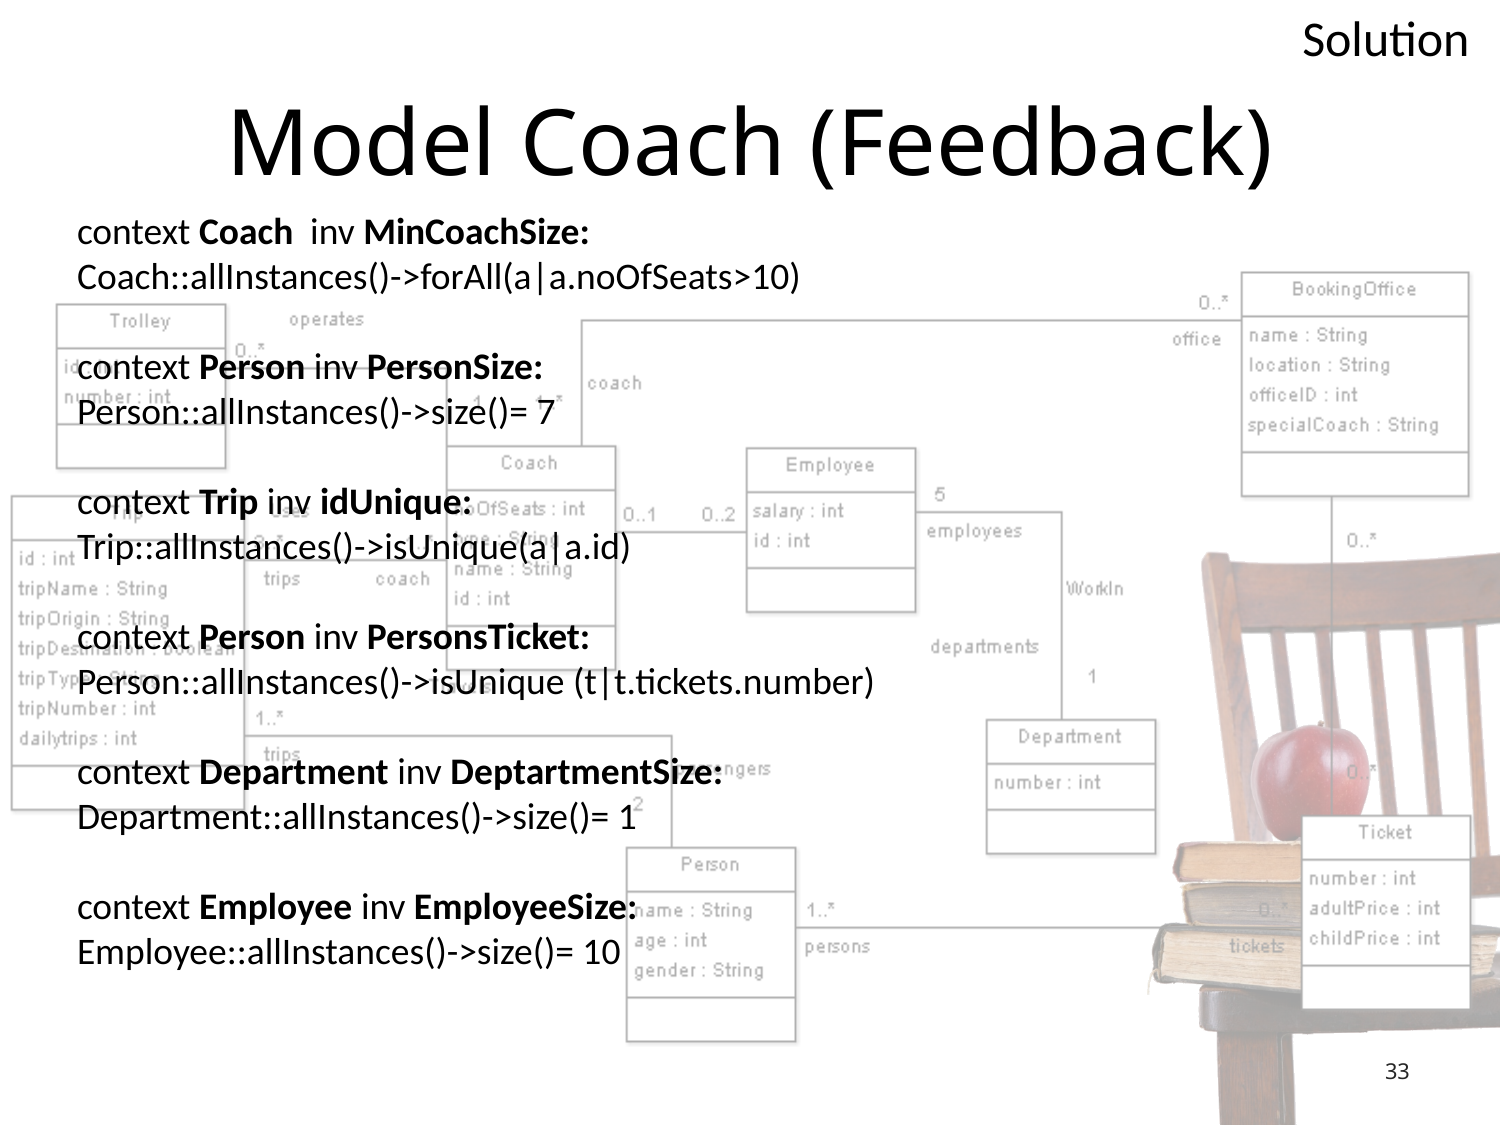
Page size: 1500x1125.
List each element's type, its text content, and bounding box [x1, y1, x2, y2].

text_box context Coach inv MinCoachSize: Coach::allInstances()->forAll(a|a.noOfSeats>10) context Person inv PersonSize: Person::allInstances()->size()= 7 context Trip inv idUnique: Trip::allInstances()->isUnique(a|a.id) context Person inv PersonsTicket: Person::allInstances()->isUnique (t|t.tickets.number) context Department inv DeptartmentSize: Department::allInstances()->size()= 1 context Employee inv EmployeeSize: Employee::allInstances()->size()= 10 [62, 199, 1413, 239]
title Model Coach (Feedback) [75, 45, 1425, 233]
text_box Solution [1287, 0, 1500, 74]
slide_number 33 [1074, 1072, 1425, 1103]
picture [0, 240, 1500, 1063]
